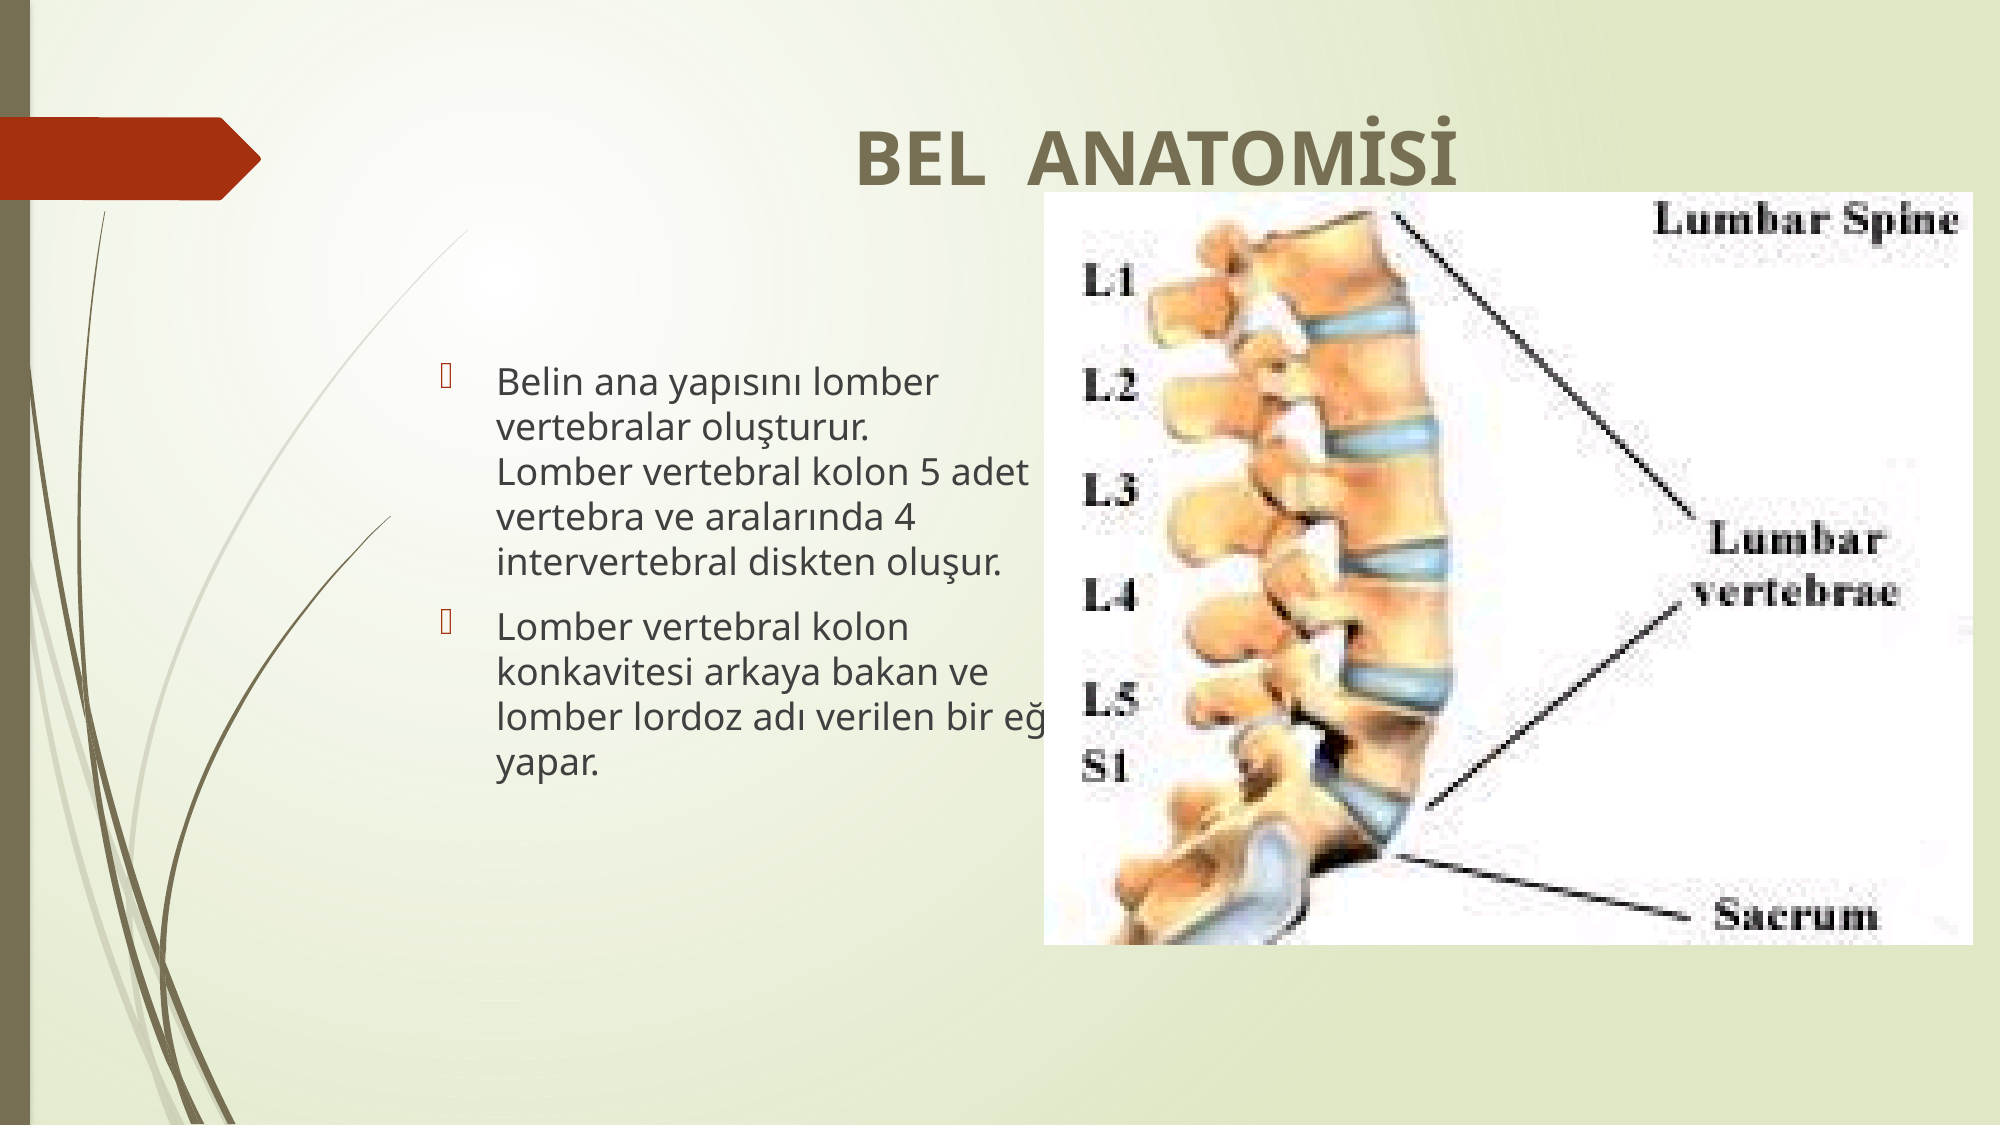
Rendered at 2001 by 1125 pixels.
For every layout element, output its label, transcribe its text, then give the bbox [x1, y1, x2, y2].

list Belin ana yapısını lomber vertebralar oluşturur. Lomber vertebral kolon 5 adet vertebra ve aralarında 4 intervertebral diskten oluşur. Lomber vertebral kolon konkavitesi arkaya bakan ve lomber lordoz adı verilen bir eğri yapar. [424, 350, 1133, 970]
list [1043, 192, 1973, 945]
title BEL ANATOMİSİ [425, 102, 1888, 313]
